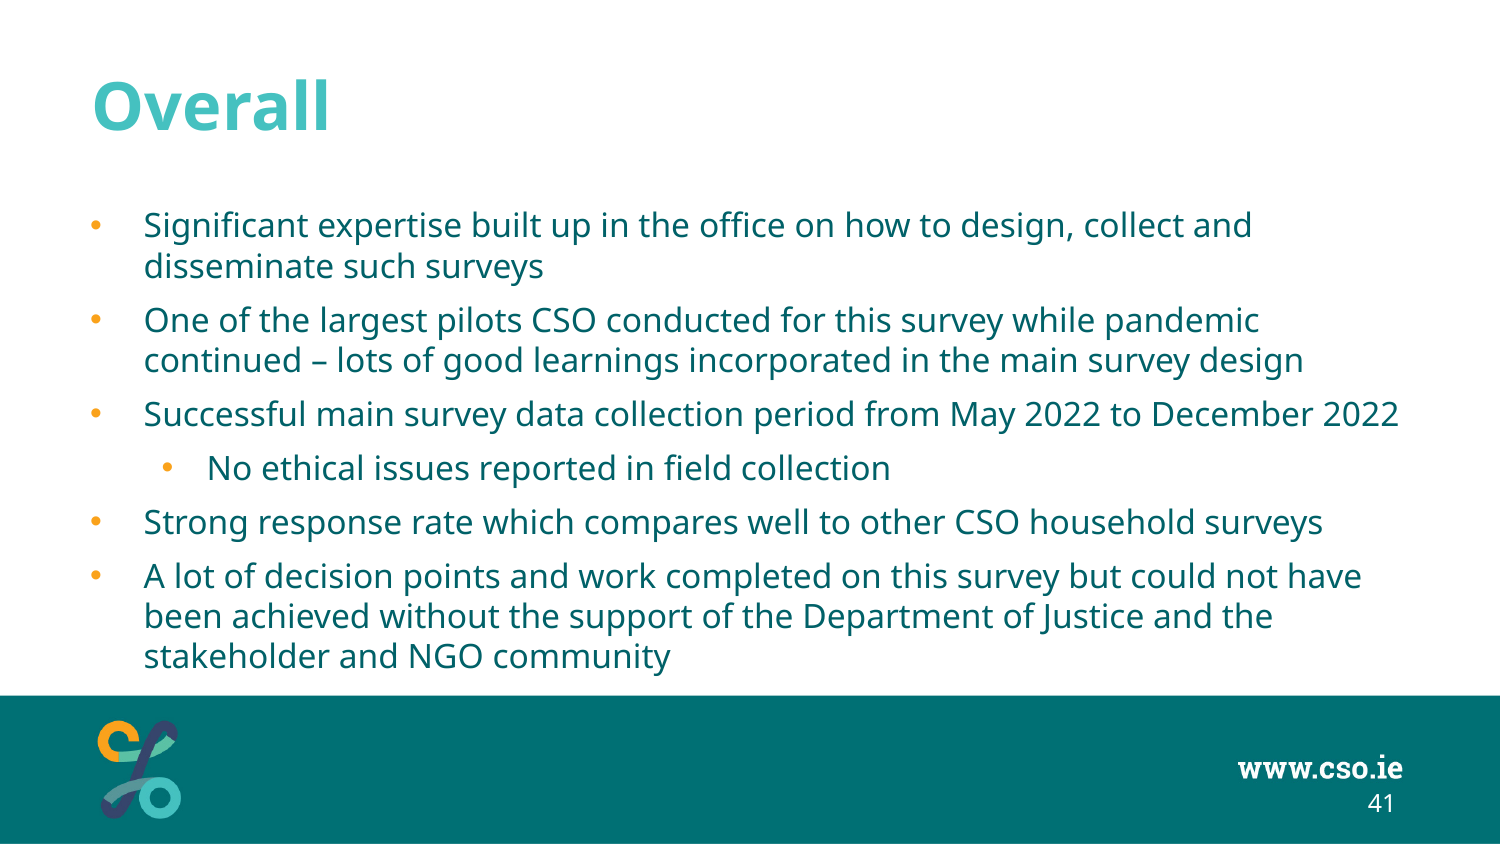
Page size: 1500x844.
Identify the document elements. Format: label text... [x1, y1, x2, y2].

title Overall [76, 33, 1425, 175]
list Significant expertise built up in the office on how to design, collect and disseminate such surveys One of the largest pilots CSO conducted for this survey while pandemic continued – lots of good learnings incorporated in the main survey design Successful main survey data collection period from May 2022 to December 2022 No ethical issues reported in field collection Strong response rate which compares well to other CSO household surveys A lot of decision points and work completed on this survey but could not have been achieved without the support of the Department of Justice and the stakeholder and NGO community [75, 196, 1425, 699]
picture [0, 0, 1500, 844]
slide_number 41 [1246, 782, 1412, 828]
